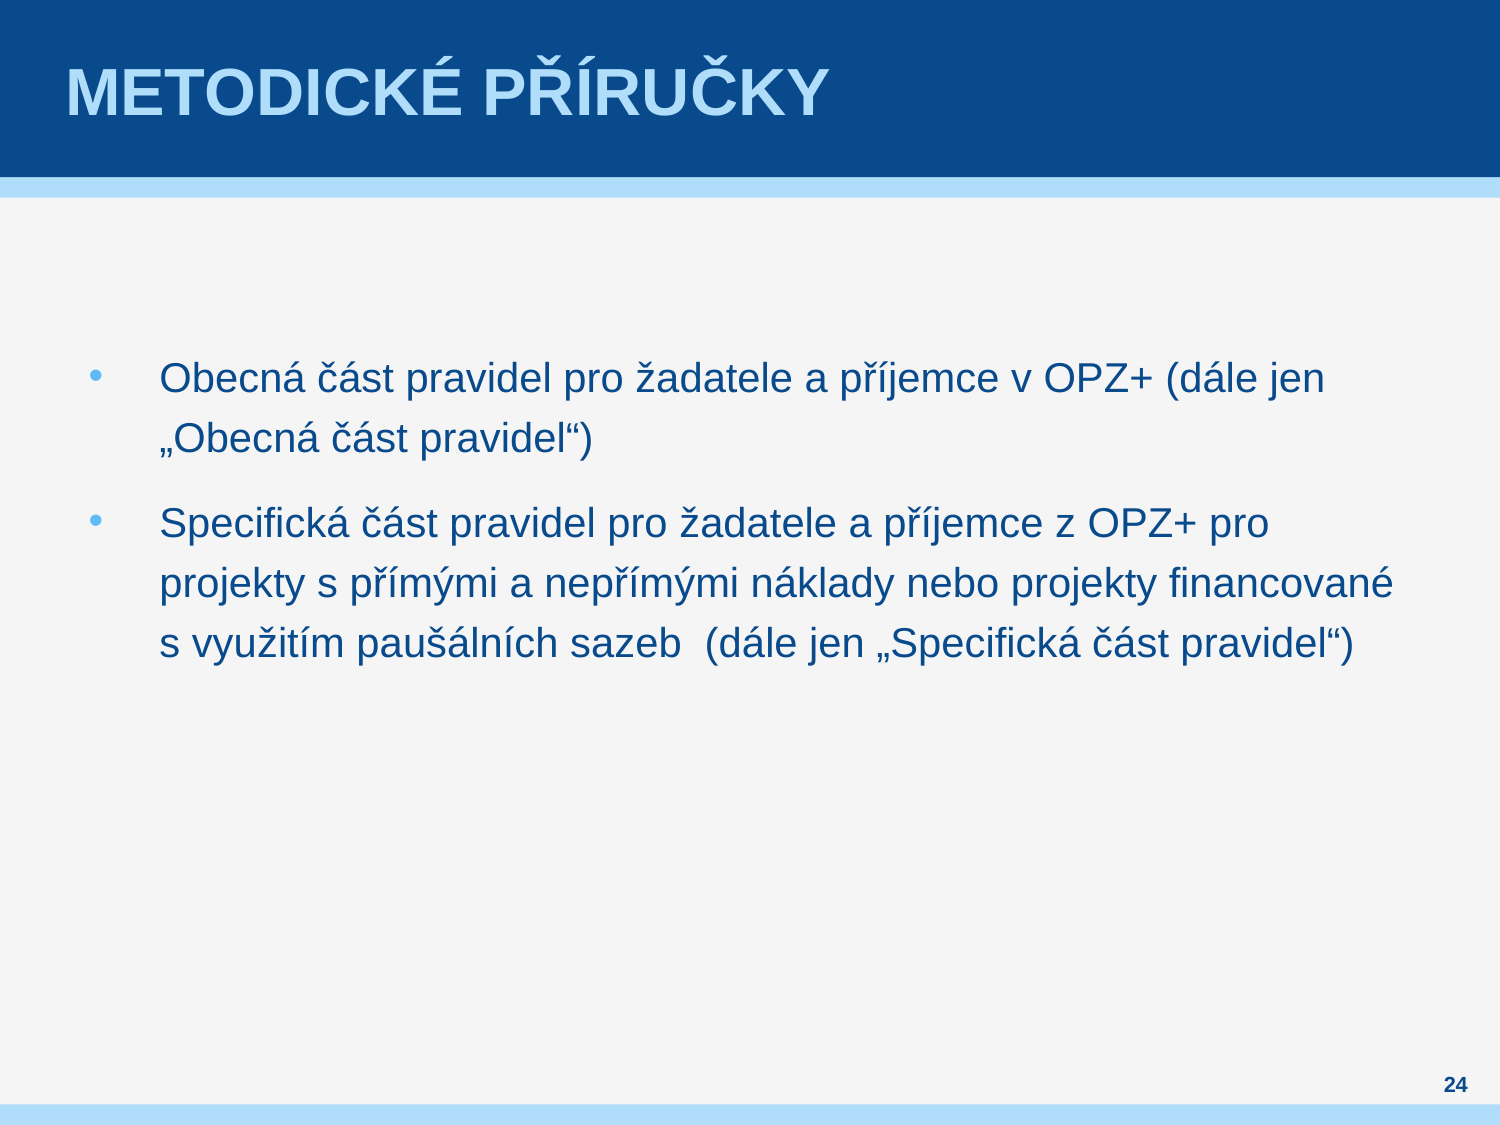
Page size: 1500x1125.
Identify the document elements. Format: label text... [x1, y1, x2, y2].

list Obecná část pravidel pro žadatele a příjemce v OPZ+ (dále jen „Obecná část pravidel“) Specifická část pravidel pro žadatele a příjemce z OPZ+ pro projekty s přímými a nepřímými náklady nebo projekty financované s využitím paušálních sazeb (dále jen „Specifická část pravidel“) [88, 255, 1412, 1004]
title Metodické příručky [59, 0, 1441, 178]
slide_number 24 [1417, 1068, 1495, 1099]
